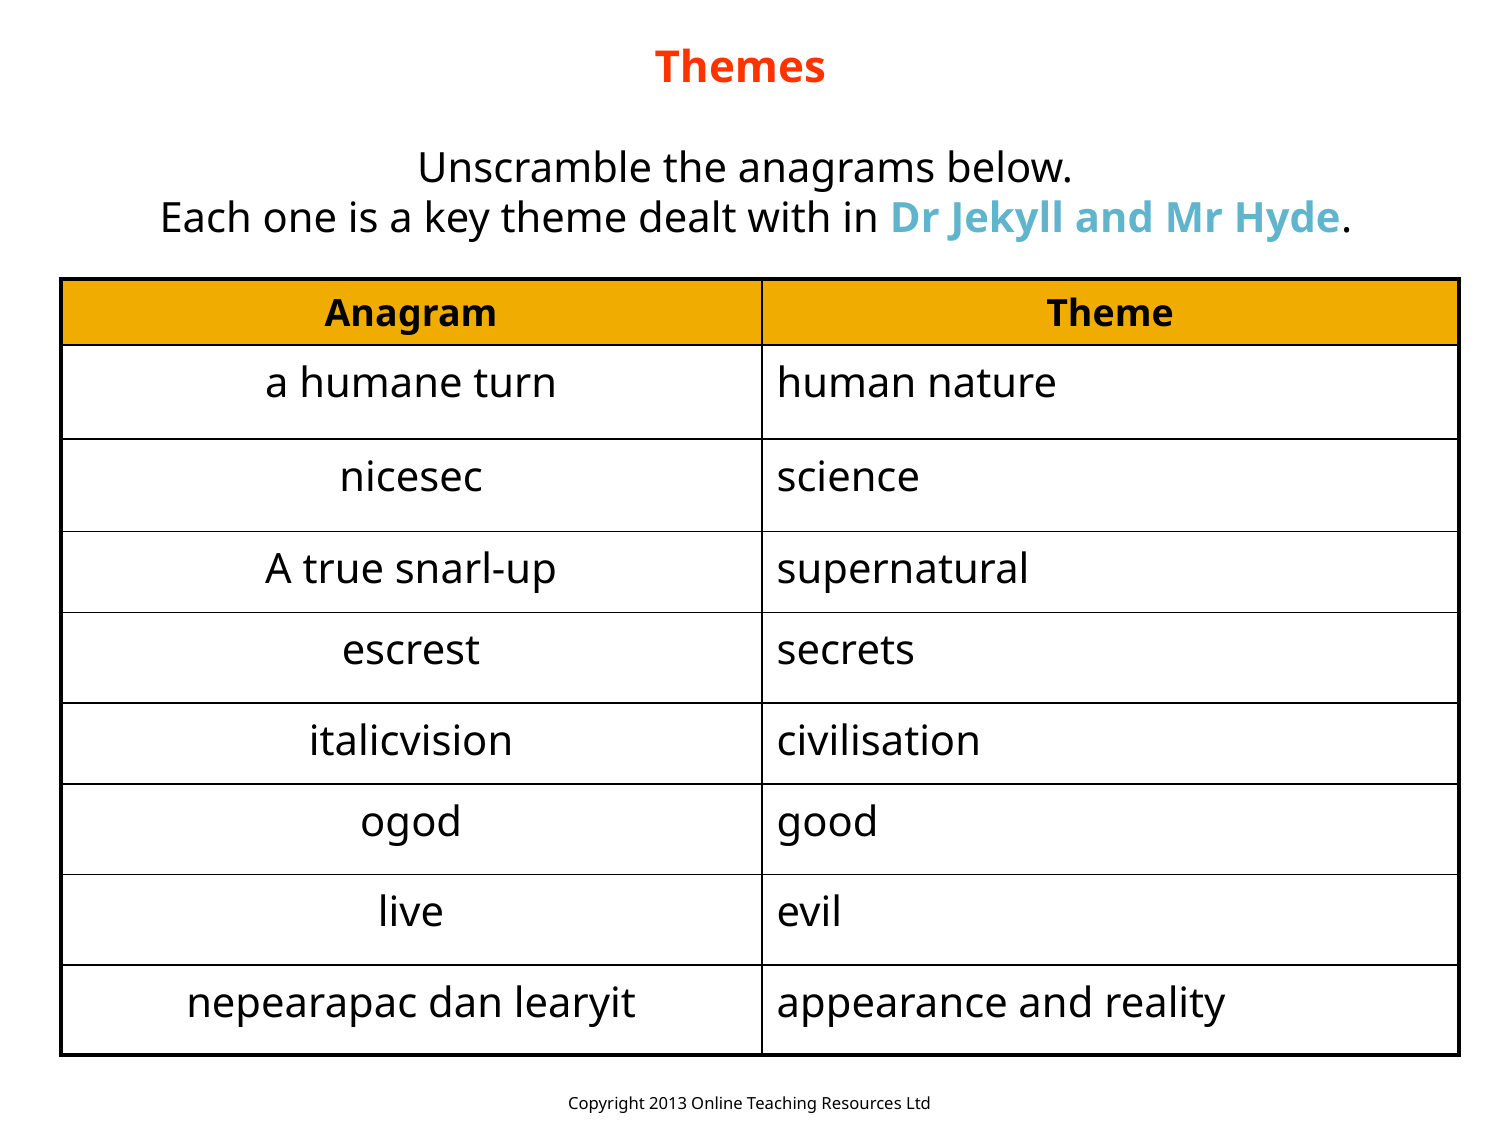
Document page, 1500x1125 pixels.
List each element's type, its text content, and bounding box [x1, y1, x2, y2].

table_cell human nature [763, 346, 1457, 438]
table_cell italicvision [63, 704, 761, 783]
table_cell secrets [763, 613, 1457, 702]
table_header Anagram [63, 281, 761, 344]
table_cell evil [763, 875, 1457, 964]
table_cell ogod [63, 785, 761, 874]
table_cell live [63, 875, 761, 964]
title Themes [50, 31, 1425, 99]
text_box Copyright 2013 Online Teaching Resources Ltd [512, 1085, 988, 1118]
list Unscramble the anagrams below. Each one is a key theme dealt with in Dr Jekyll and Mr Hyde. [17, 125, 1500, 301]
table_cell nepearapac dan learyit [63, 966, 761, 1053]
table_cell A true snarl-up [63, 532, 761, 612]
table_cell good [763, 785, 1457, 874]
table_cell science [763, 440, 1457, 531]
table_header Theme [763, 281, 1457, 344]
table_cell escrest [63, 613, 761, 702]
table_cell nicesec [63, 440, 761, 531]
table_cell civilisation [763, 704, 1457, 783]
table_cell supernatural [763, 532, 1457, 612]
table_cell appearance and reality [763, 966, 1457, 1053]
table_cell a humane turn [63, 346, 761, 438]
